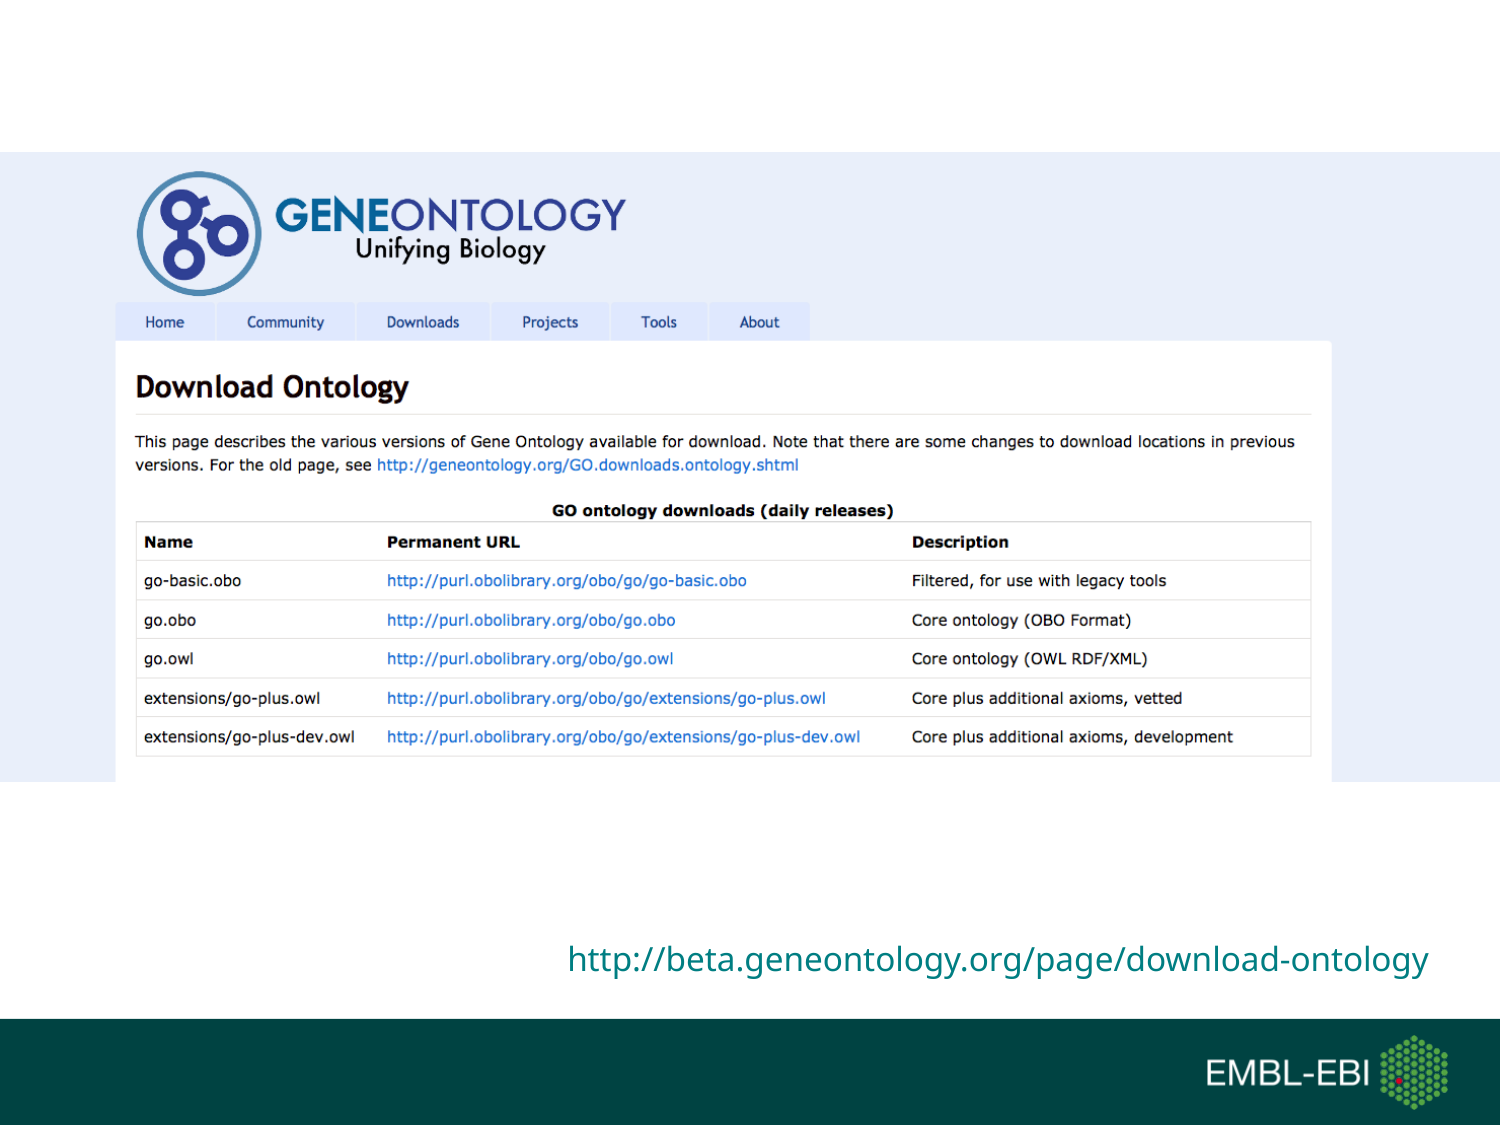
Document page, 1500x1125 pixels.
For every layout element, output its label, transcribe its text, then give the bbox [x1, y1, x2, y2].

picture [1207, 1035, 1448, 1110]
picture [0, 152, 1500, 783]
text_box http://beta.geneontology.org/page/download-ontology [552, 930, 1500, 986]
